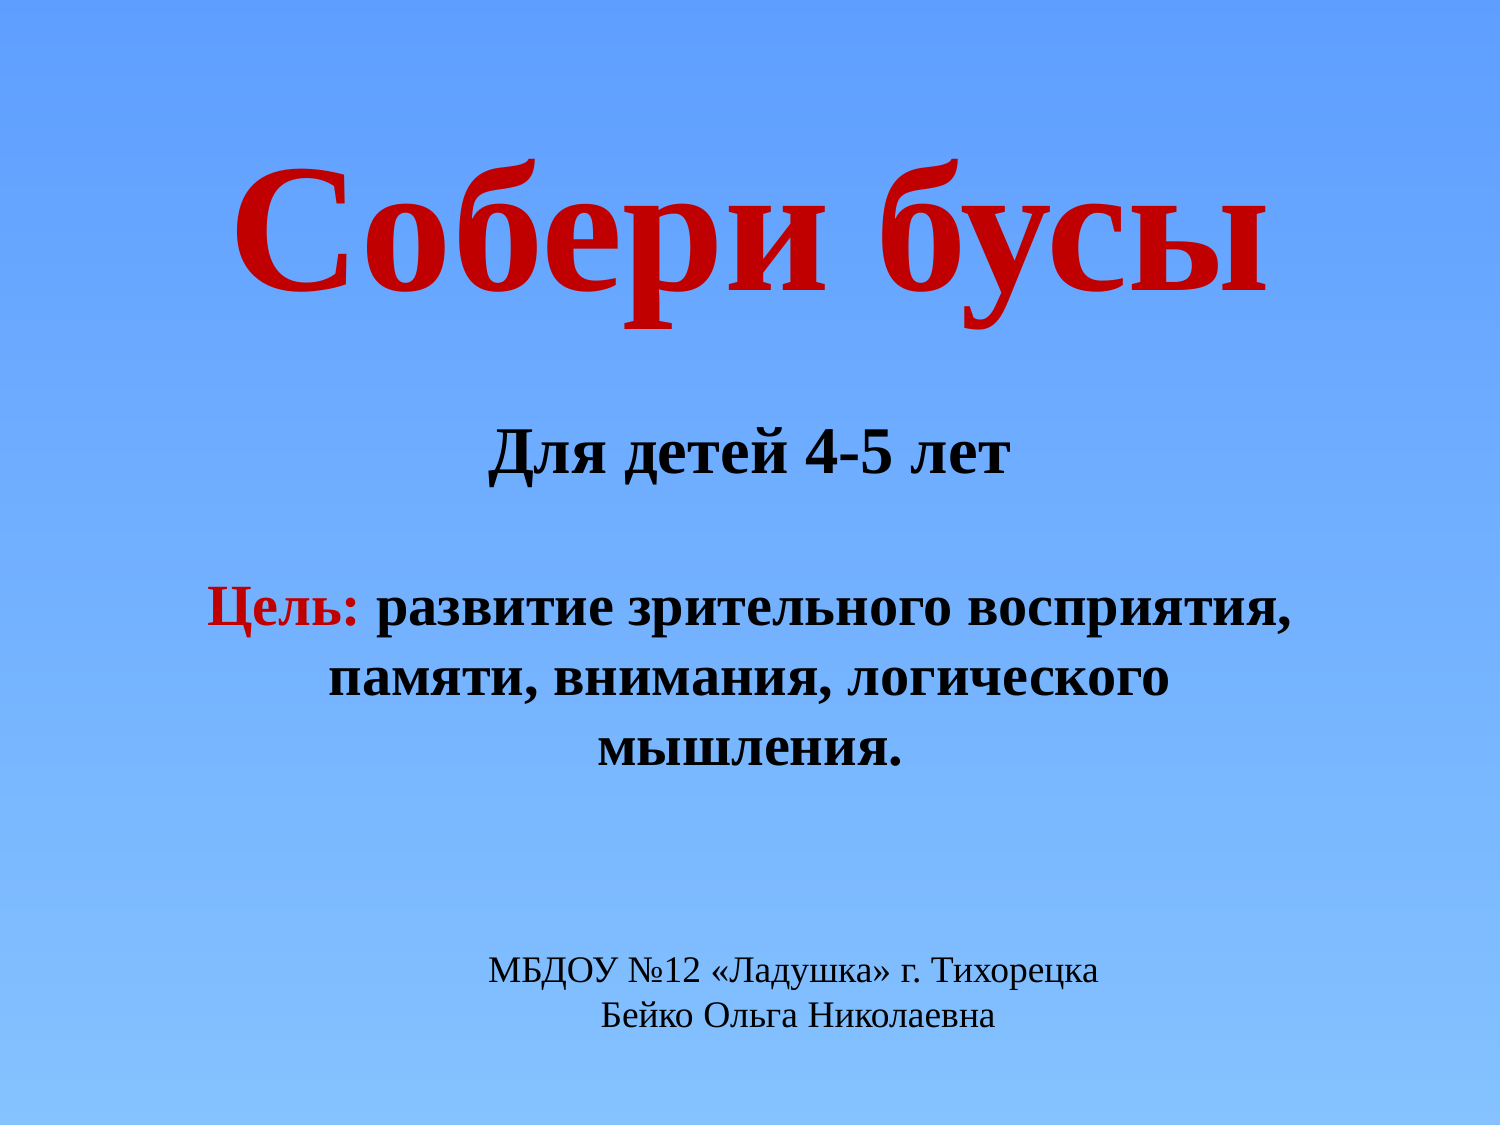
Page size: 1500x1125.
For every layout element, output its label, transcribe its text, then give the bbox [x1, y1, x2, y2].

text_box Собери бусы Для детей 4-5 лет Цель: развитие зрительного восприятия, памяти, внимания, логического мышления. [174, 99, 1325, 785]
text_box МБДОУ №12 «Ладушка» г. Тихорецка Бейко Ольга Николаевна [224, 937, 1363, 1043]
